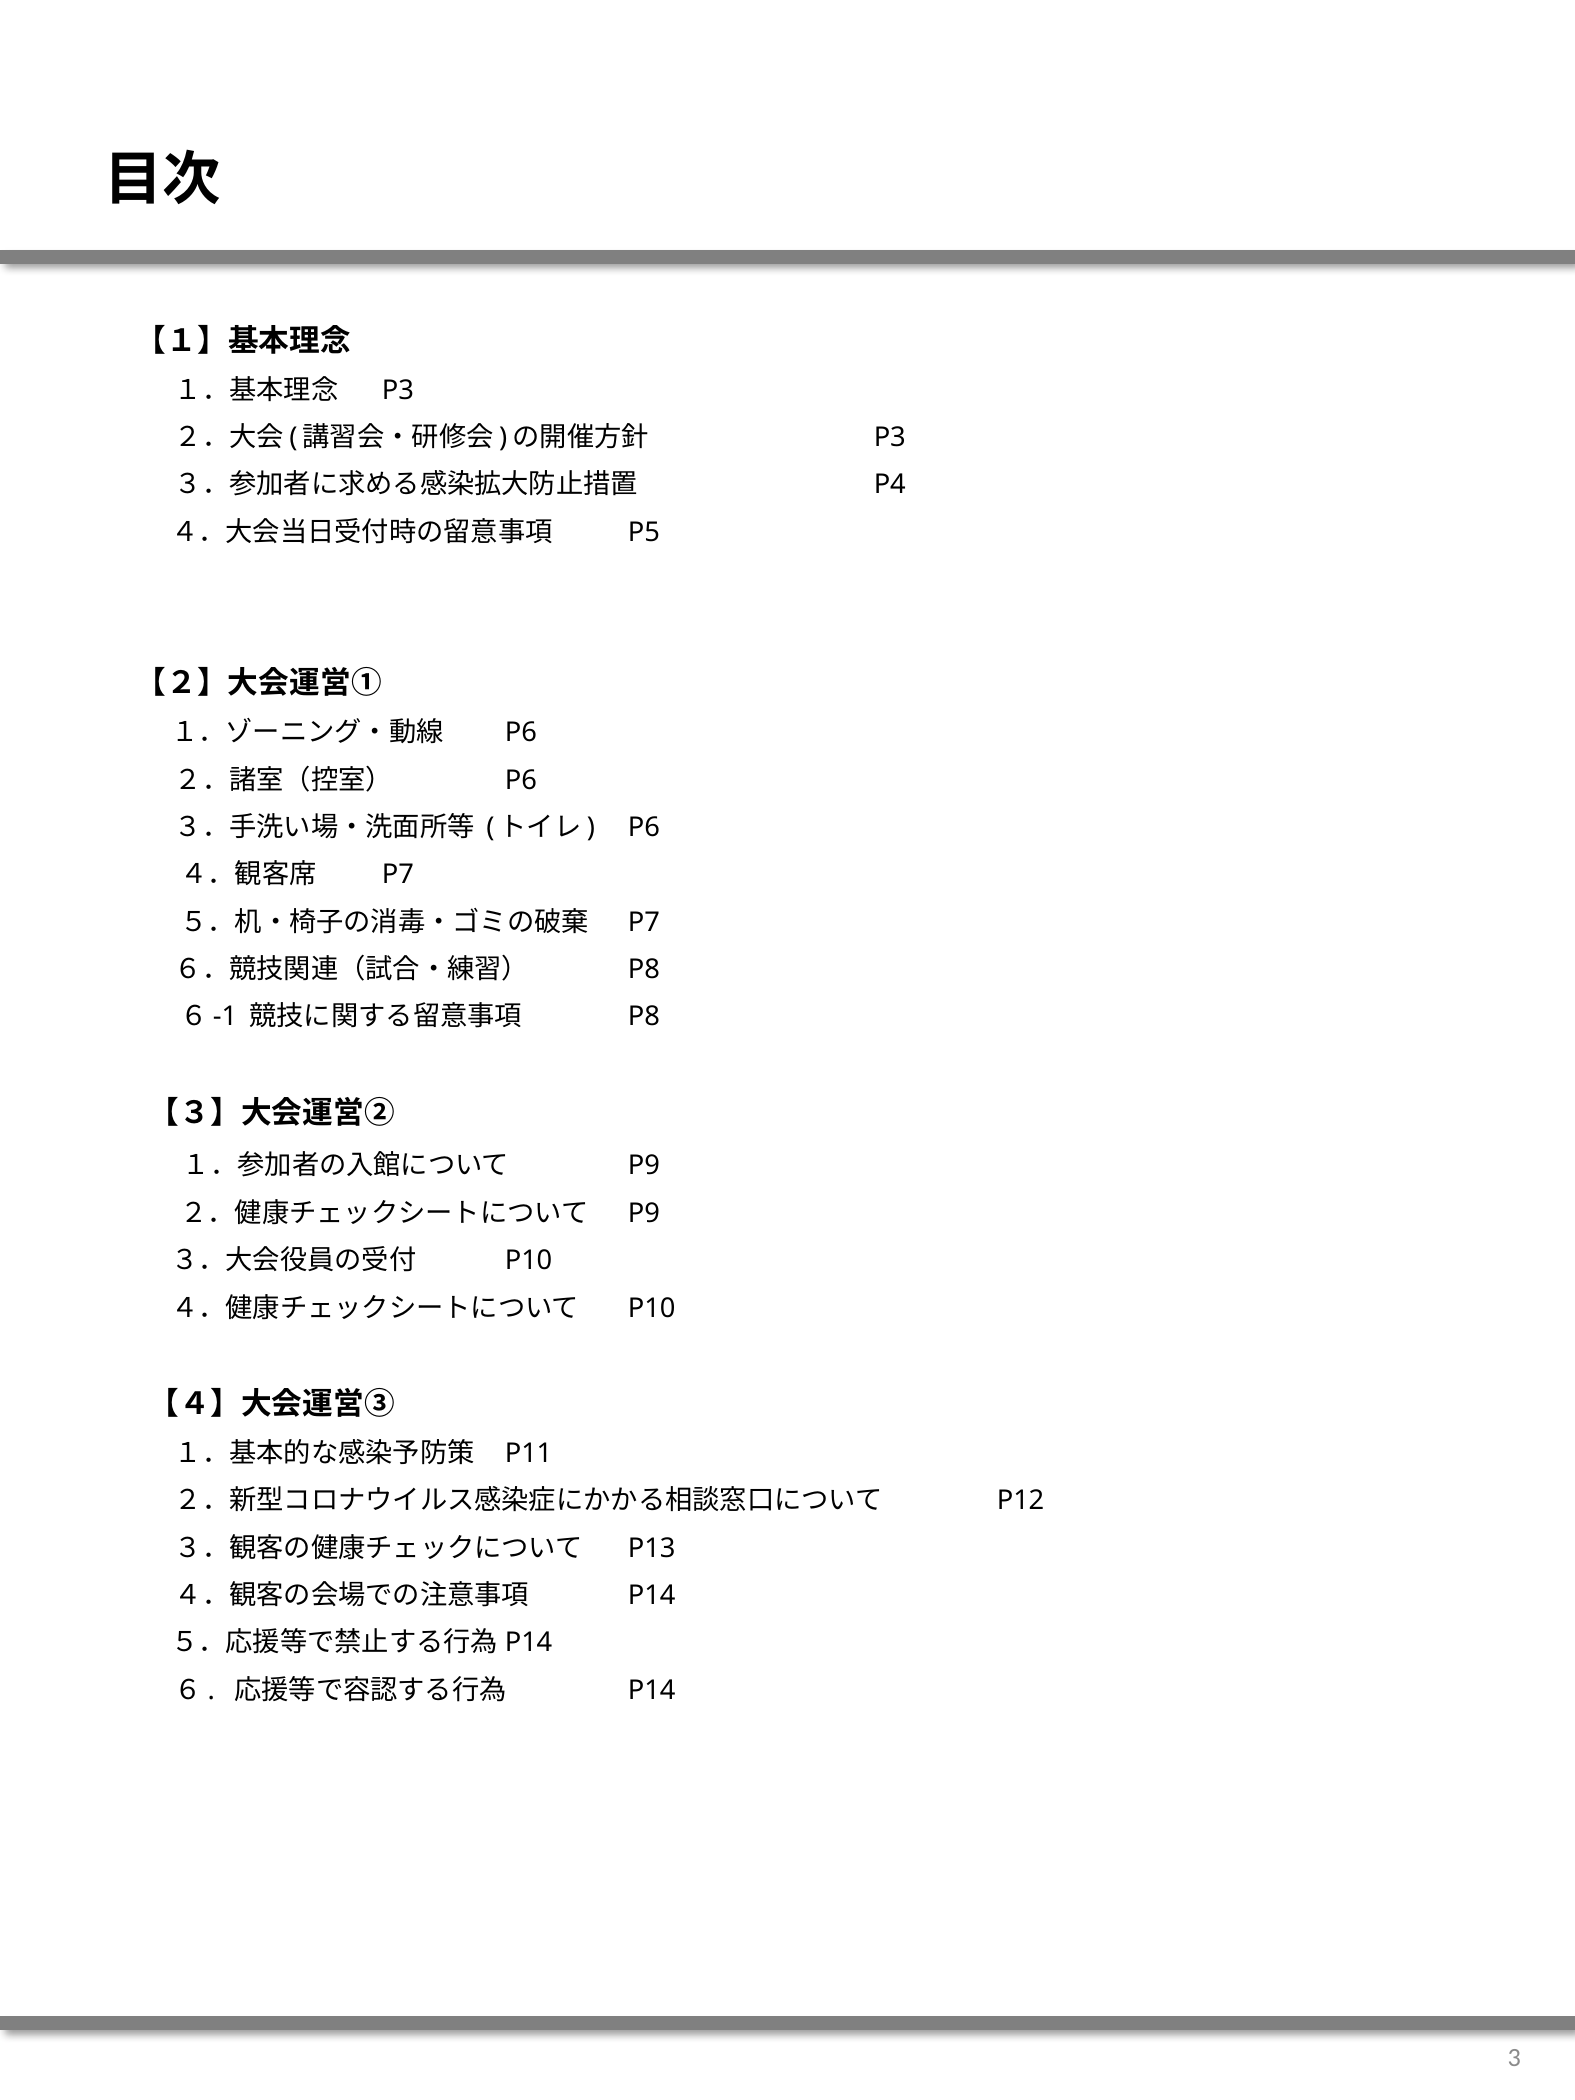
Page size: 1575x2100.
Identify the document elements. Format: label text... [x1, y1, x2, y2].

list 【１】基本理念 １．基本理念 P3 ２．大会(講習会・研修会)の開催方針 P3 ３．参加者に求める感染拡大防止措置 P4 ４．大会当日受付時の留意事項 P5 【２】大会運営① １．ゾーニング・動線 P6 ２．諸室（控室） P6 ３．手洗い場・洗面所等 (トイレ) P6 ４．観客席 P7 ５．机・椅子の消毒・ゴミの破棄 P7 ６．競技関連（試合・練習） P8 ６-1 競技に関する留意事項 P8 【３】大会運営② １．参加者の入館について P9 ２．健康チェックシートについて P9 ３．大会役員の受付 P10 ４．健康チェックシートについて P10 【４】大会運営③ １．基本的な感染予防策 P11 ２．新型コロナウイルス感染症にかかる相談窓口について P12 ３．観客の健康チェックについて P13 ４．観客の会場での注意事項 P14 ５．応援等で禁止する行為 P14 ６. 応援等で容認する行為 P14 [120, 317, 1444, 1809]
slide_number 3 [1181, 2000, 1536, 2100]
title 目次 [0, 105, 1359, 237]
